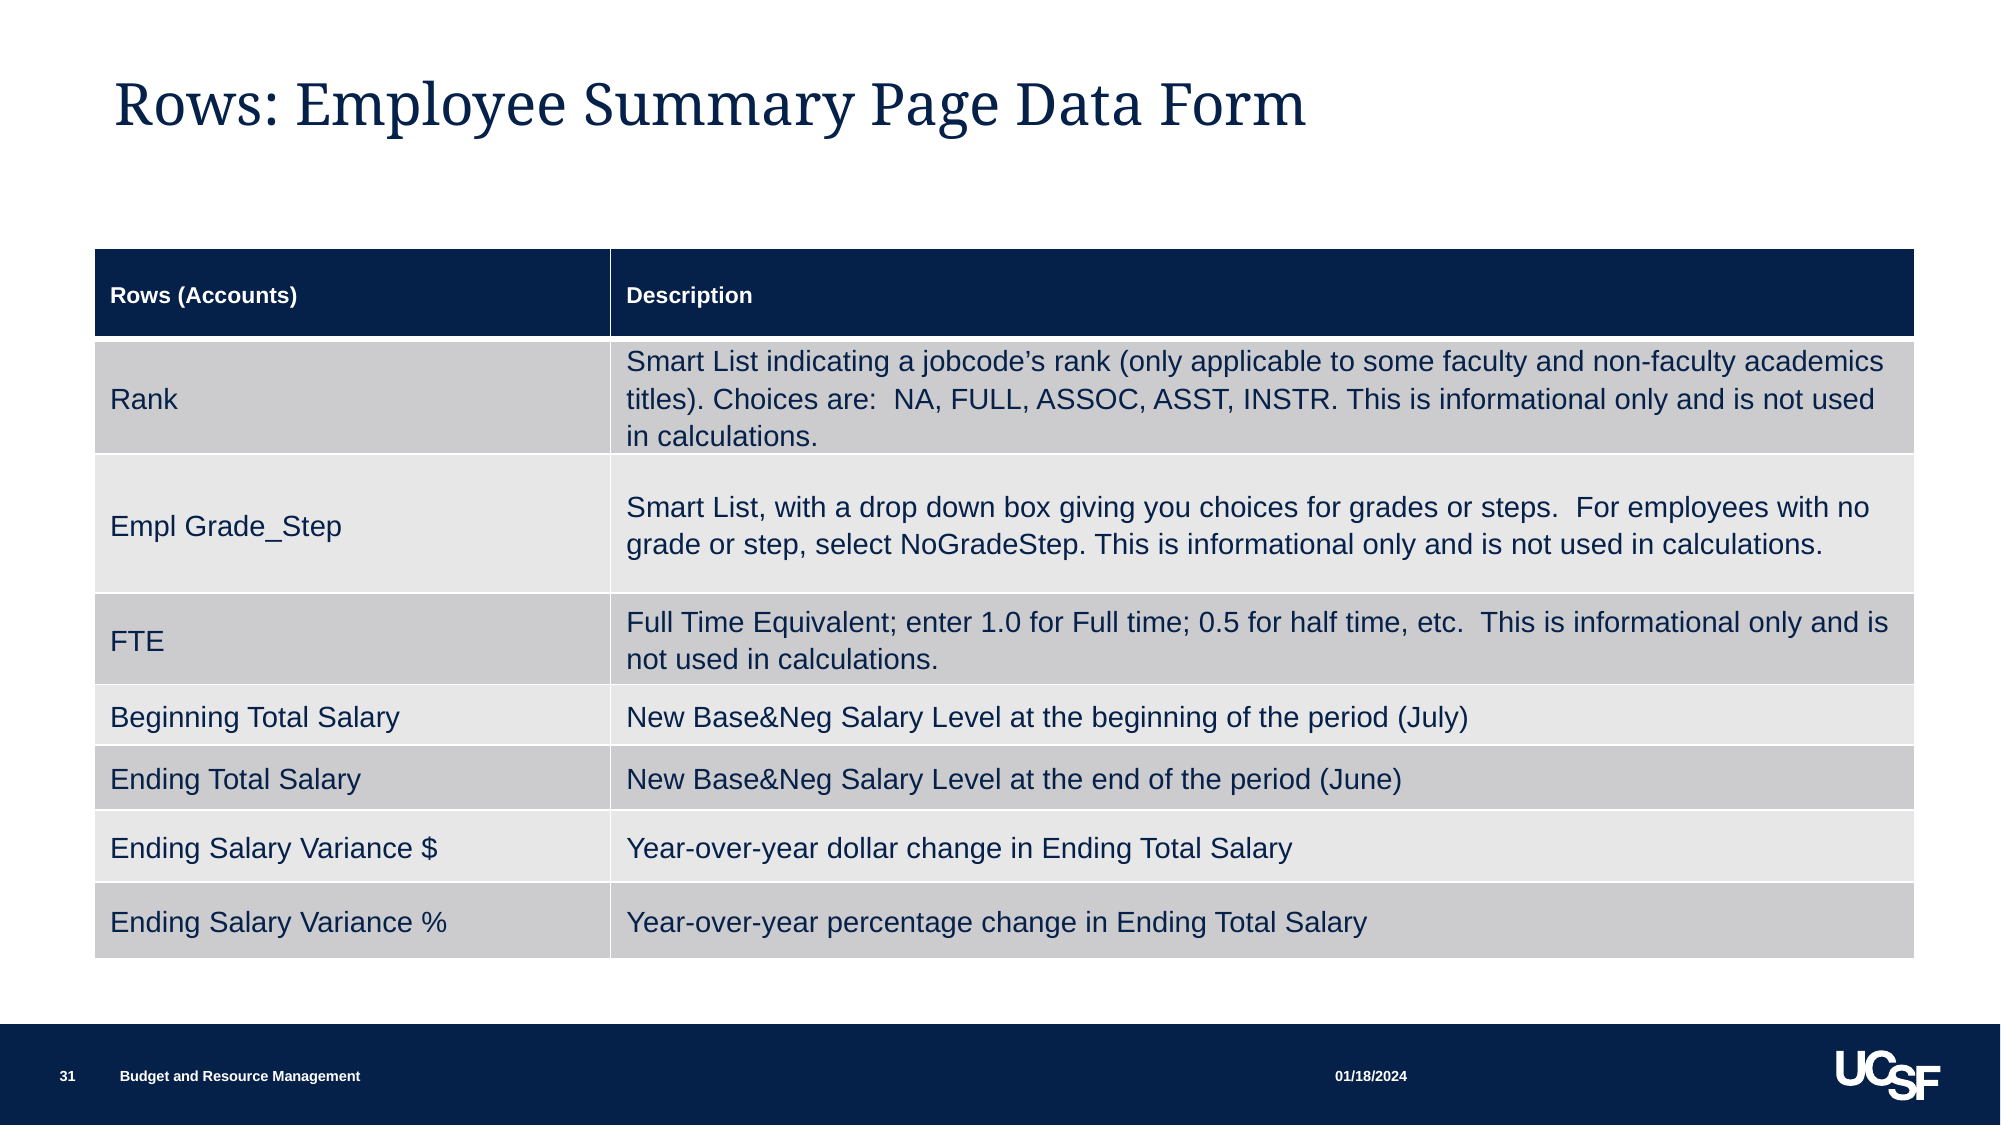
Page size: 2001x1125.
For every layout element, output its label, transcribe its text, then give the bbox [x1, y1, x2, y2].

table_cell Smart List, with a drop down box giving you choices for grades or steps. For employees with no grade or step, select NoGradeStep. This is informational only and is not used in calculations. [611, 455, 1914, 592]
table_header Rows (Accounts) [95, 249, 610, 336]
table_cell Ending Total Salary [95, 746, 610, 809]
table_header Description [611, 249, 1914, 336]
table_cell Year-over-year percentage change in Ending Total Salary [611, 883, 1914, 958]
table_cell Beginning Total Salary [95, 685, 610, 744]
table_cell Empl Grade_Step [95, 455, 610, 592]
table_cell New Base&Neg Salary Level at the beginning of the period (July) [611, 685, 1914, 744]
footer Budget and Resource Management [119, 1061, 1063, 1084]
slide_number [1335, 1058, 1538, 1084]
slide_number 31 [59, 1058, 114, 1085]
table_cell New Base&Neg Salary Level at the end of the period (June) [611, 746, 1914, 809]
table_cell Rank [95, 342, 610, 453]
table_cell Ending Salary Variance % [95, 883, 610, 958]
table_cell Smart List indicating a jobcode’s rank (only applicable to some faculty and non-faculty academics titles). Choices are: NA, FULL, ASSOC, ASST, INSTR. This is informational only and is not used in calculations. [611, 342, 1914, 453]
table_cell FTE [95, 594, 610, 684]
table_cell Ending Salary Variance $ [95, 811, 610, 881]
title Rows: Employee Summary Page Data Form [99, 69, 1870, 146]
table_cell Year-over-year dollar change in Ending Total Salary [611, 811, 1914, 881]
table_cell Full Time Equivalent; enter 1.0 for Full time; 0.5 for half time, etc. This is informational only and is not used in calculations. [611, 594, 1914, 684]
